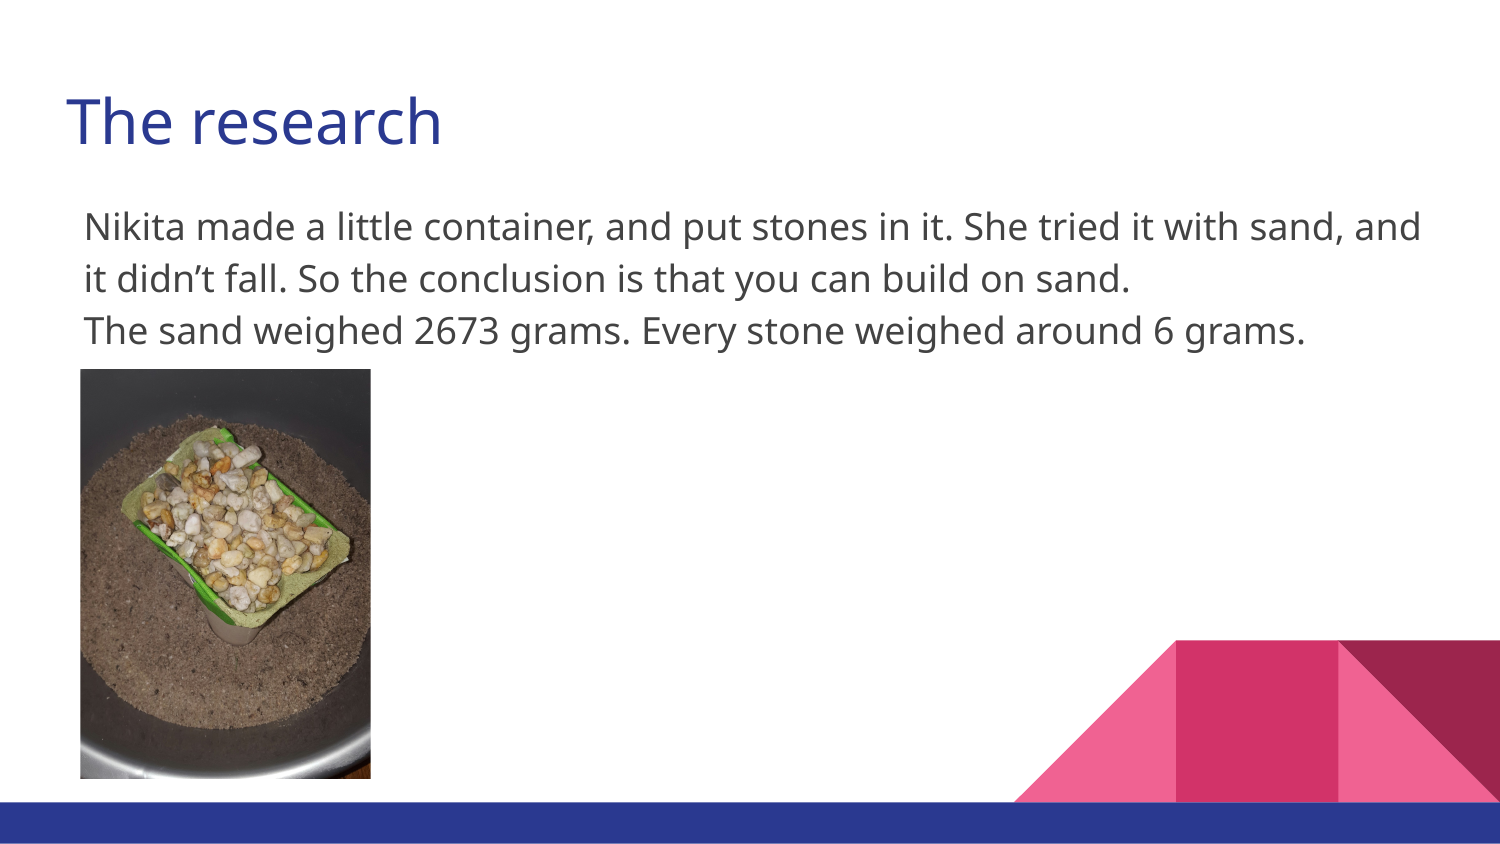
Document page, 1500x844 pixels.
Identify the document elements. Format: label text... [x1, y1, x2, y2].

picture [80, 369, 371, 779]
list Nikita made a little container, and put stones in it. She tried it with sand, and it didn’t fall. So the conclusion is that you can build on sand. The sand weighed 2673 grams. Every stone weighed around 6 grams. [68, 181, 1467, 730]
title The research [51, 67, 1449, 167]
